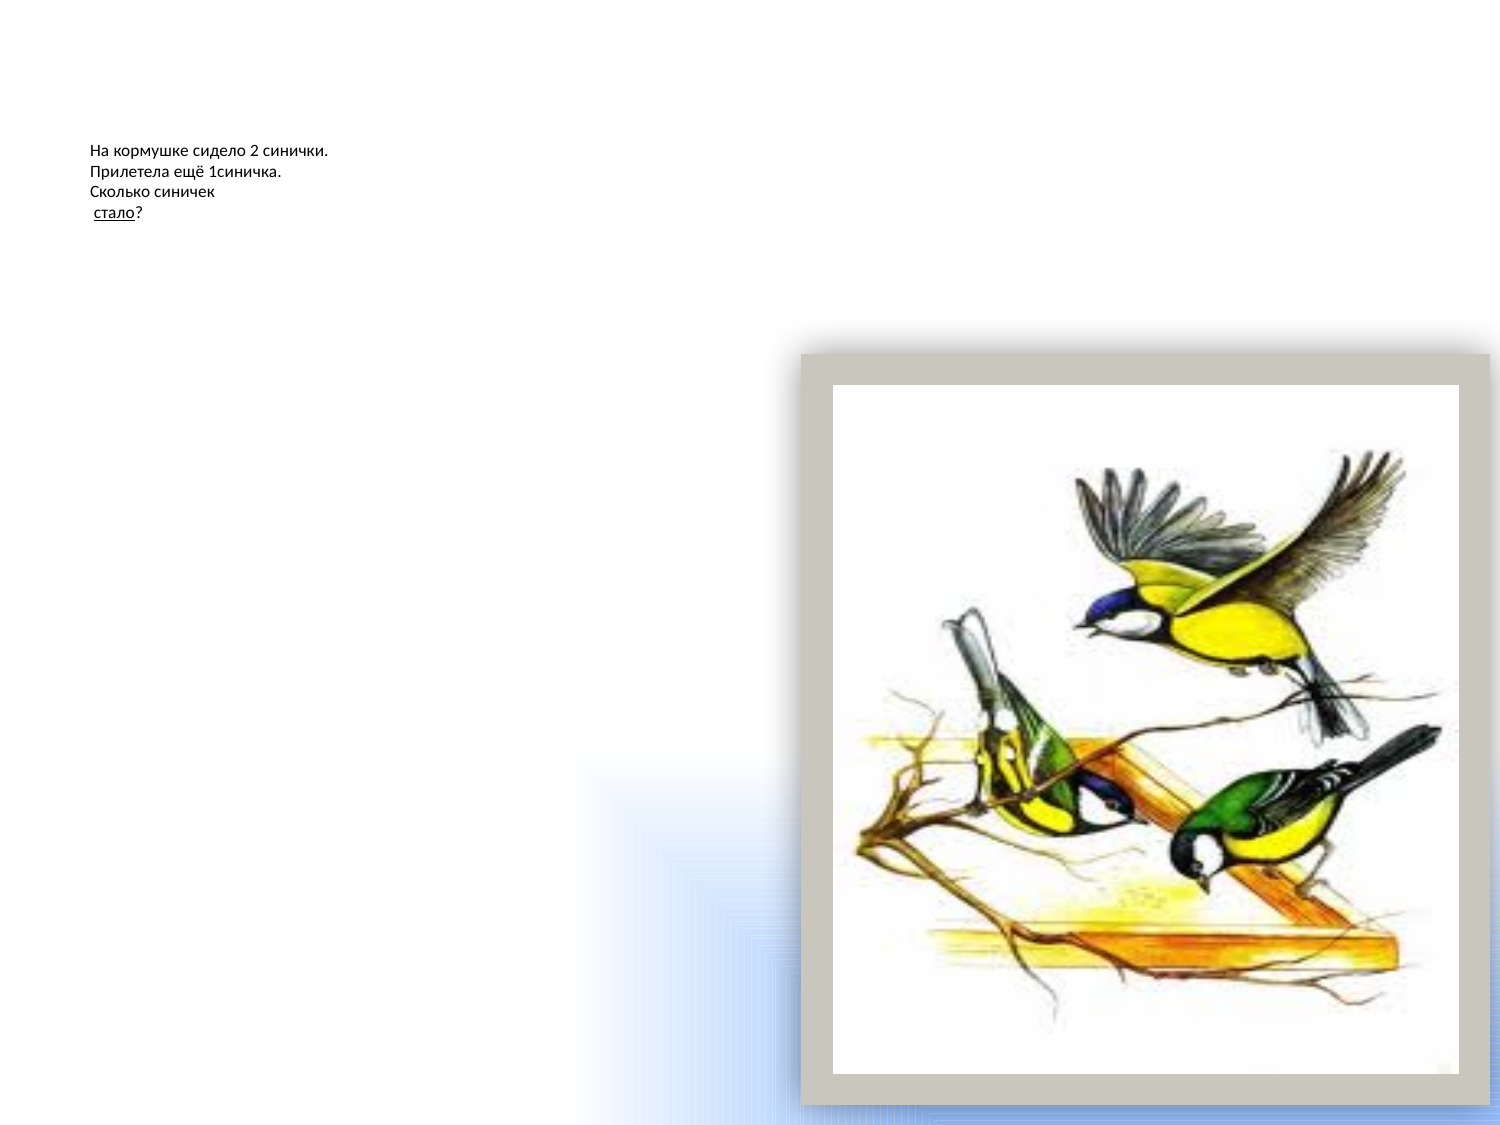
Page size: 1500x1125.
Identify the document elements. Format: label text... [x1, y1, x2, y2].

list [832, 385, 1459, 1075]
title На кормушке сидело 2 синички. Прилетела ещё 1синичка. Сколько синичек стало? [75, 45, 1425, 233]
